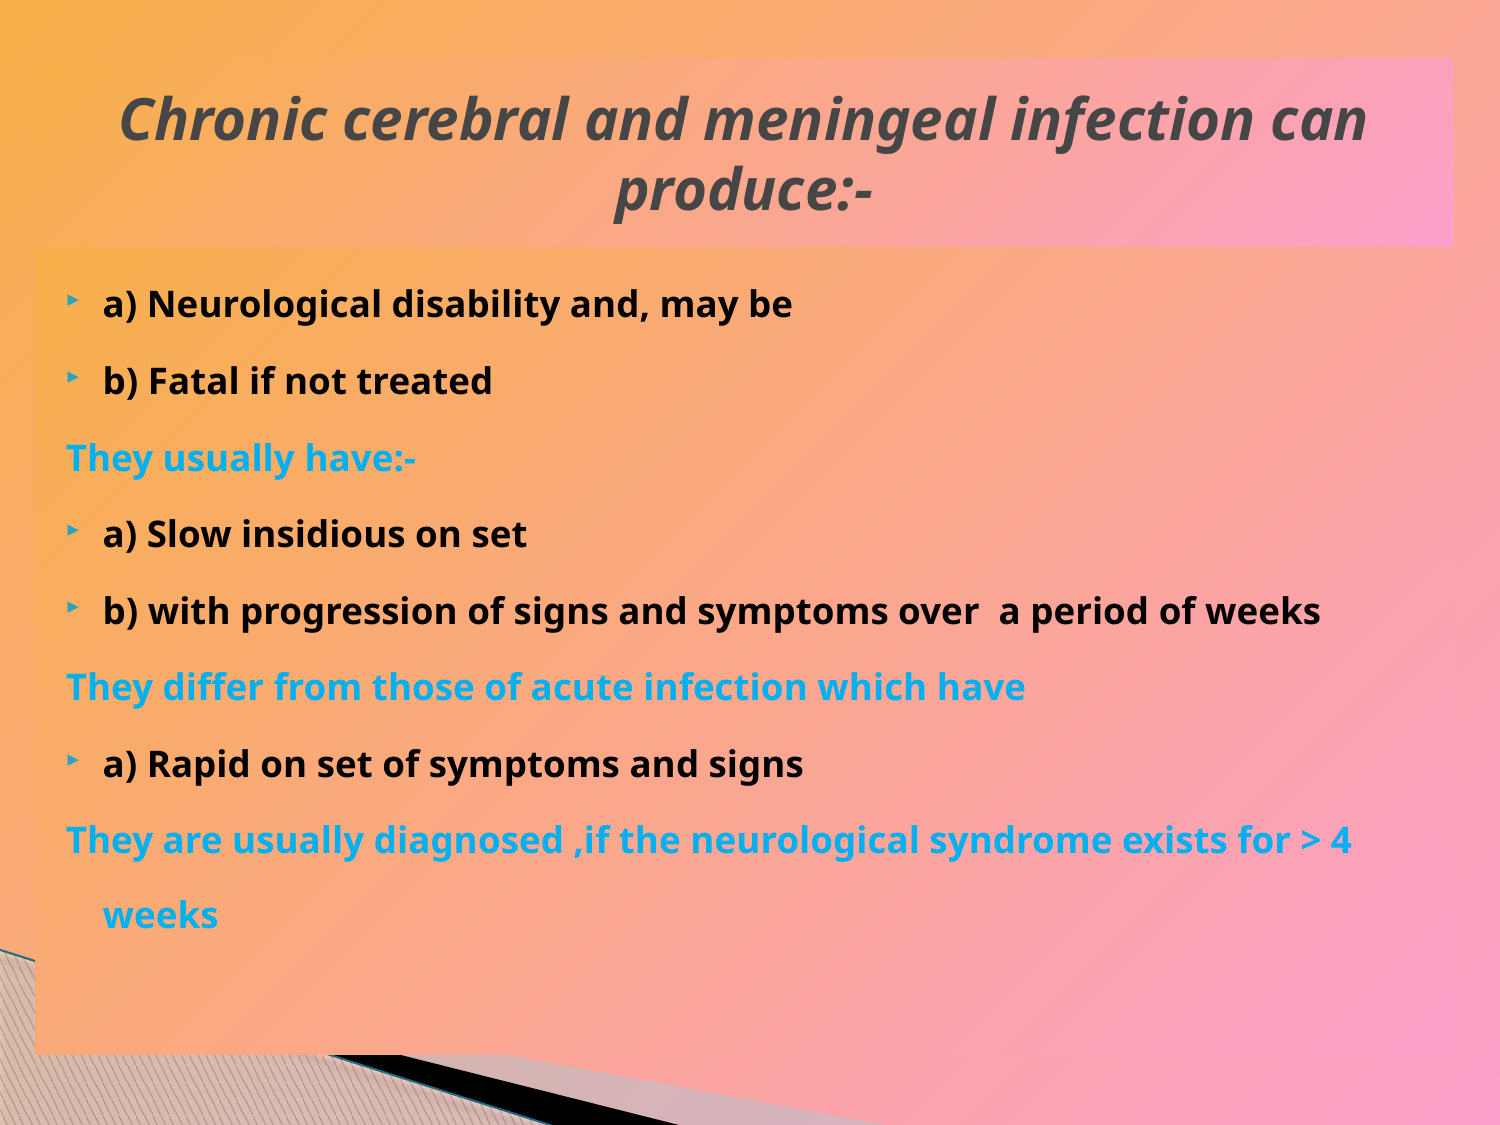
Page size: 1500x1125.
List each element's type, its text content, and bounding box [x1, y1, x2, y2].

title Chronic cerebral and meningeal infection can produce:- [35, 58, 1454, 247]
list a) Neurological disability and, may be b) Fatal if not treated They usually have:- a) Slow insidious on set b) with progression of signs and symptoms over a period of weeks They differ from those of acute infection which have a) Rapid on set of symptoms and signs They are usually diagnosed ,if the neurological syndrome exists for > 4 weeks [35, 247, 1454, 1055]
